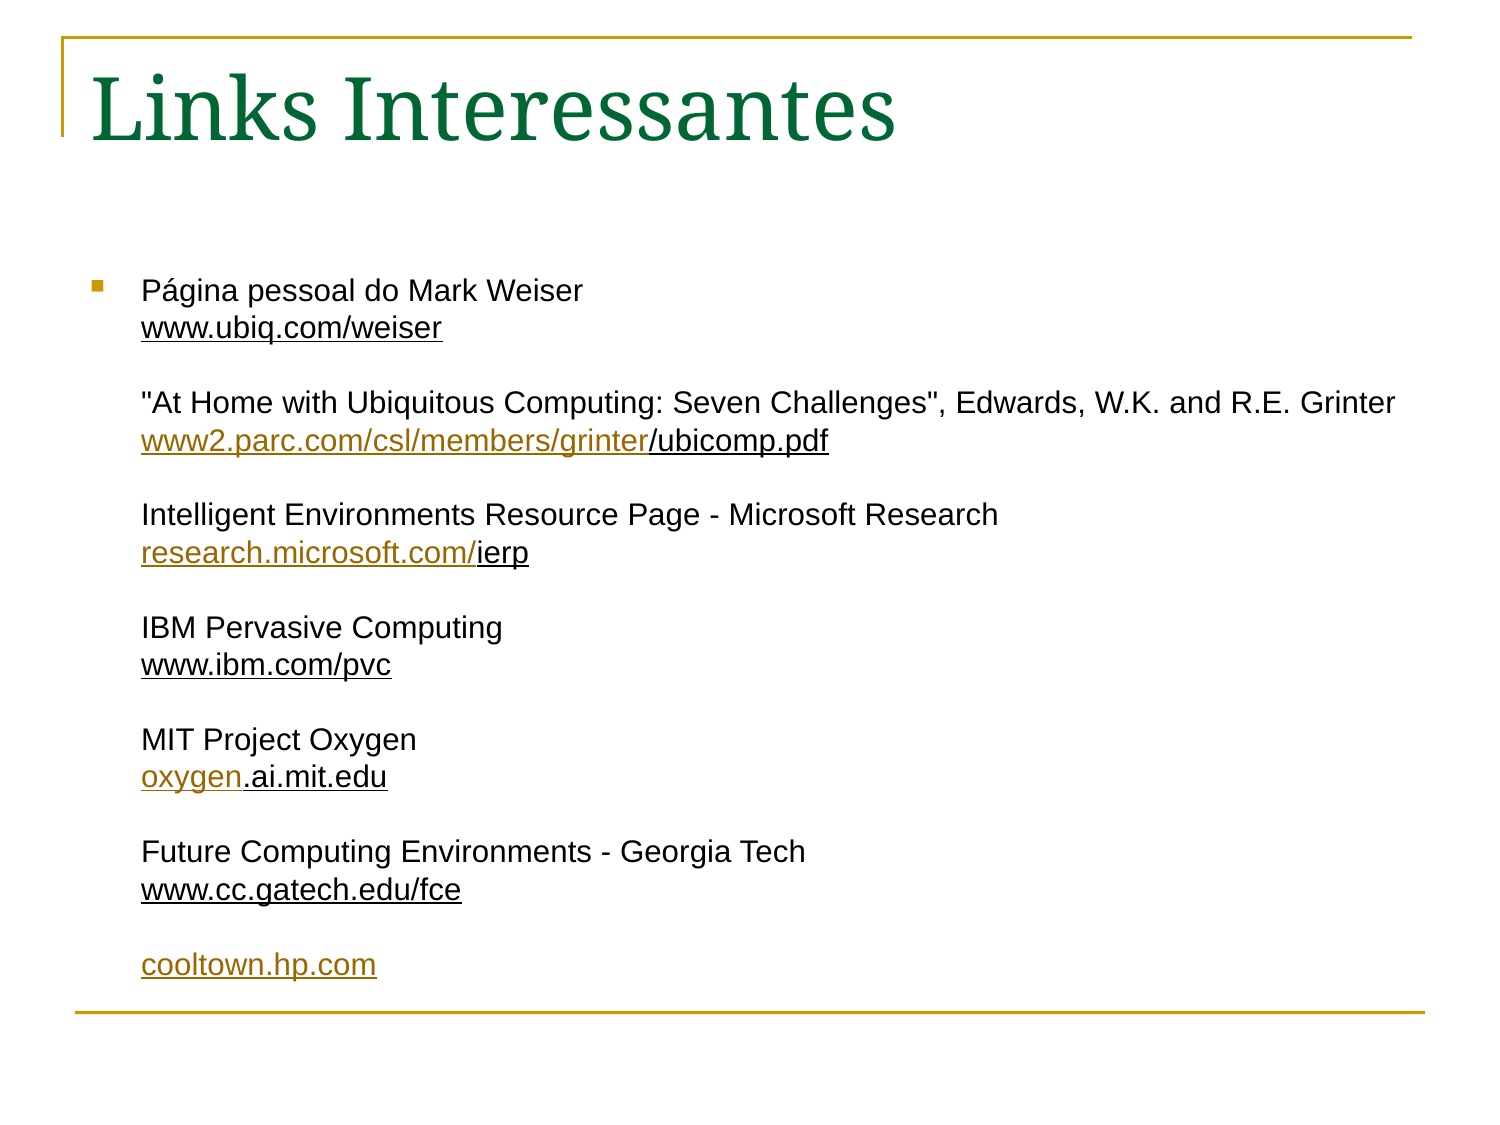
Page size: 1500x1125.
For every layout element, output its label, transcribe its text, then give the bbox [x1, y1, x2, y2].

list Página pessoal do Mark Weiser www.ubiq.com/weiser "At Home with Ubiquitous Computing: Seven Challenges", Edwards, W.K. and R.E. Grinter www2.parc.com/csl/members/grinter/ubicomp.pdf Intelligent Environments Resource Page - Microsoft Research research.microsoft.com/ierp IBM Pervasive Computing www.ibm.com/pvc MIT Project Oxygen oxygen.ai.mit.edu Future Computing Environments - Georgia Tech www.cc.gatech.edu/fce cooltown.hp.com [74, 262, 1426, 1006]
title Links Interessantes [74, 45, 1426, 233]
